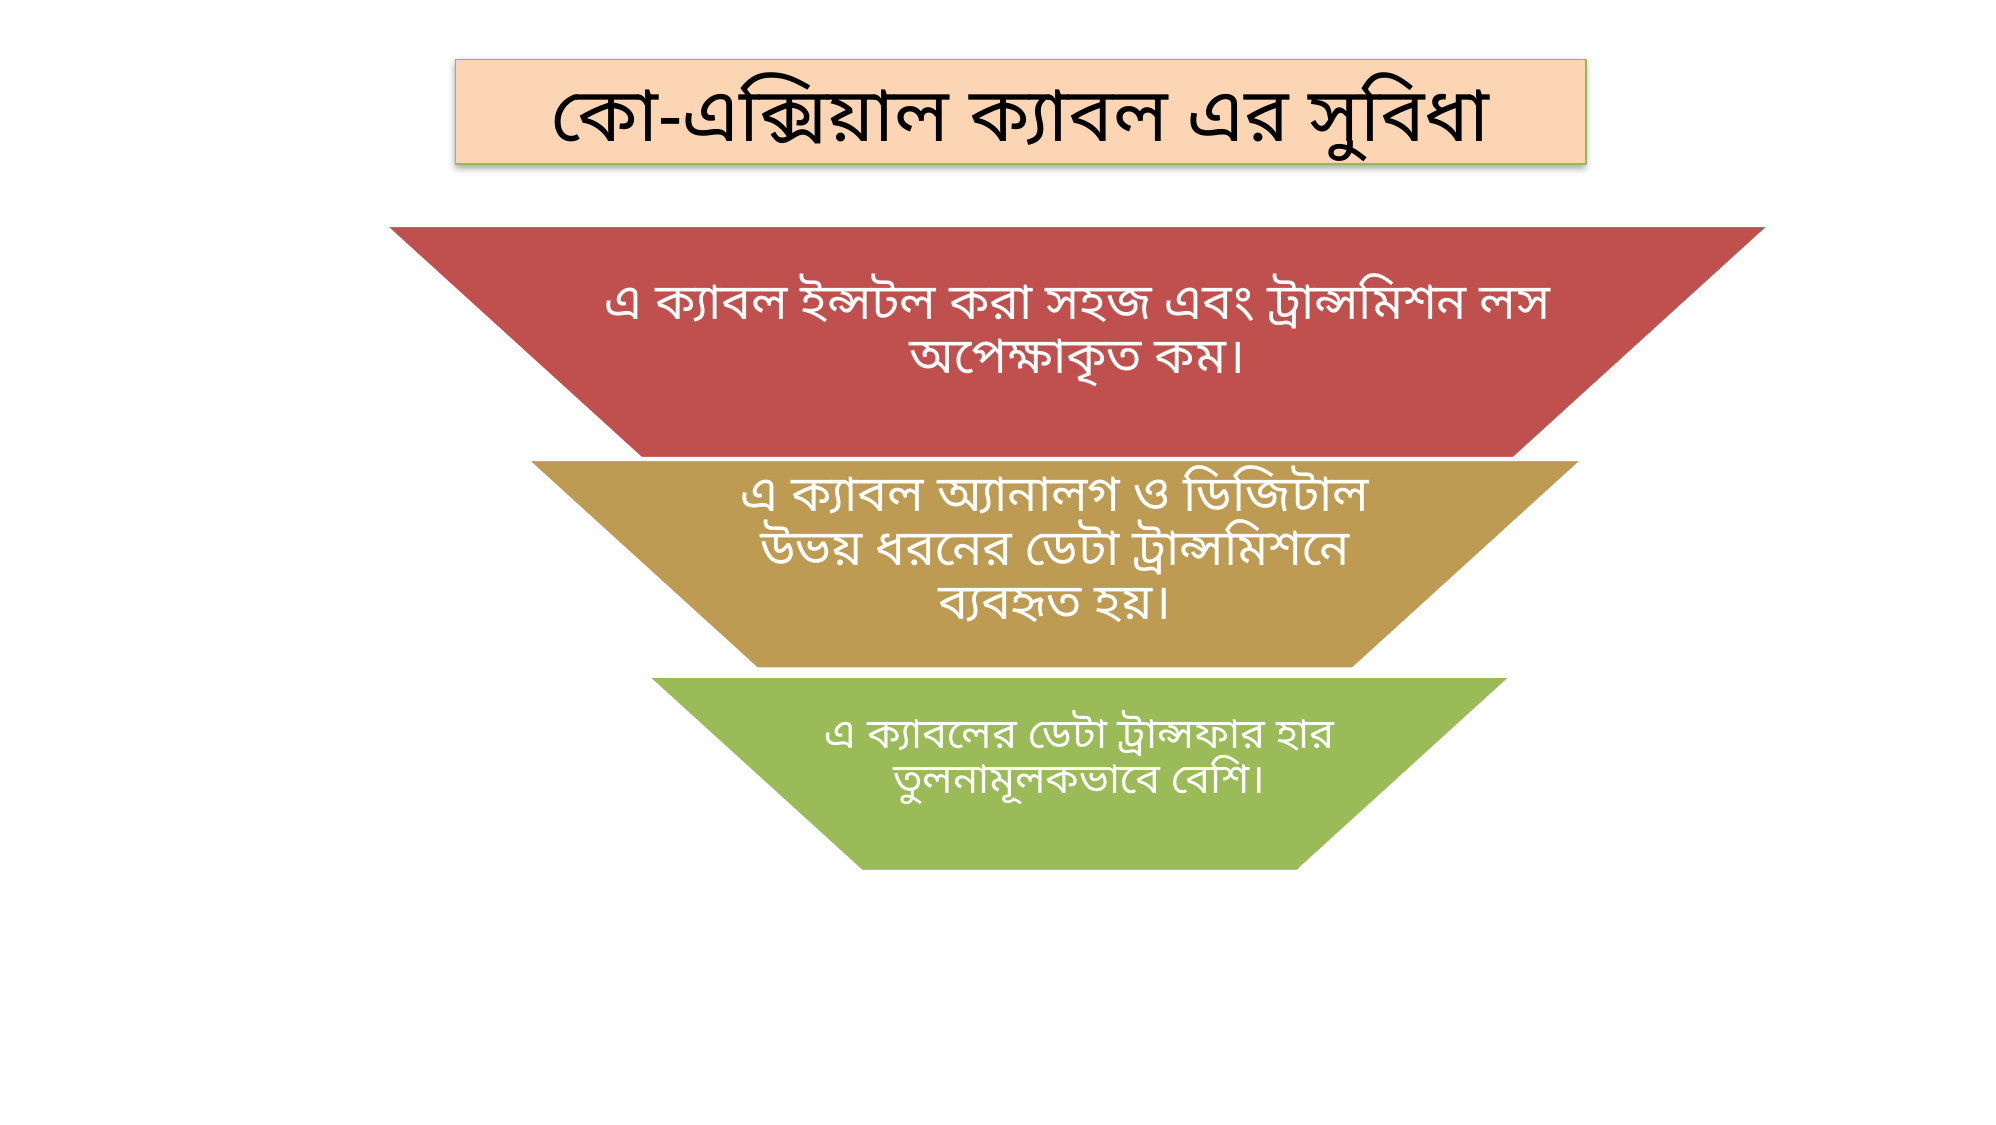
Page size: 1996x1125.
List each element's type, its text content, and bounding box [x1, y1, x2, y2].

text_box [365, 224, 1790, 873]
text_box কো-এক্সিয়াল ক্যাবল এর সুবিধা [455, 59, 1587, 165]
